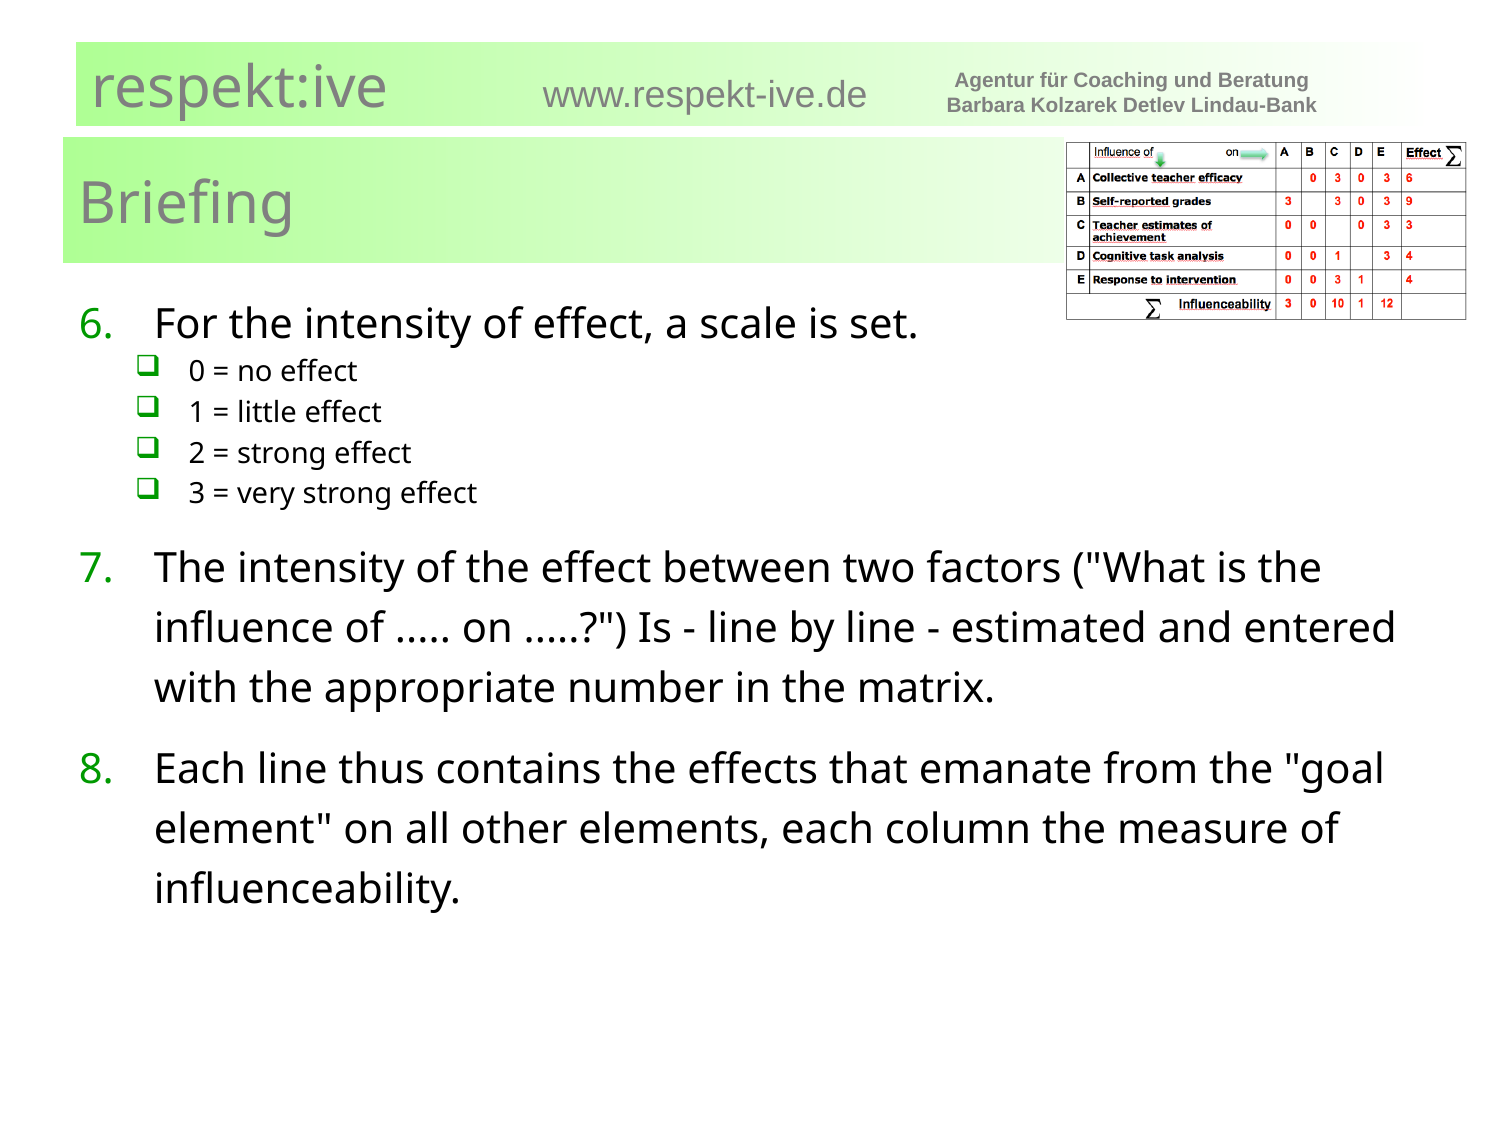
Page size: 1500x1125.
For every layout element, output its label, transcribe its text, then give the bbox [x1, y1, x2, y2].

title Briefing [63, 137, 1062, 263]
list For the intensity of effect, a scale is set. 0 = no effect 1 = little effect 2 = strong effect 3 = very strong effect The intensity of the effect between two factors ("What is the influence of ..... on .....?") Is - line by line - estimated and entered with the appropriate number in the matrix. Each line thus contains the effects that emanate from the "goal element" on all other elements, each column the measure of influenceability. [63, 278, 1451, 1013]
picture [1064, 137, 1471, 325]
